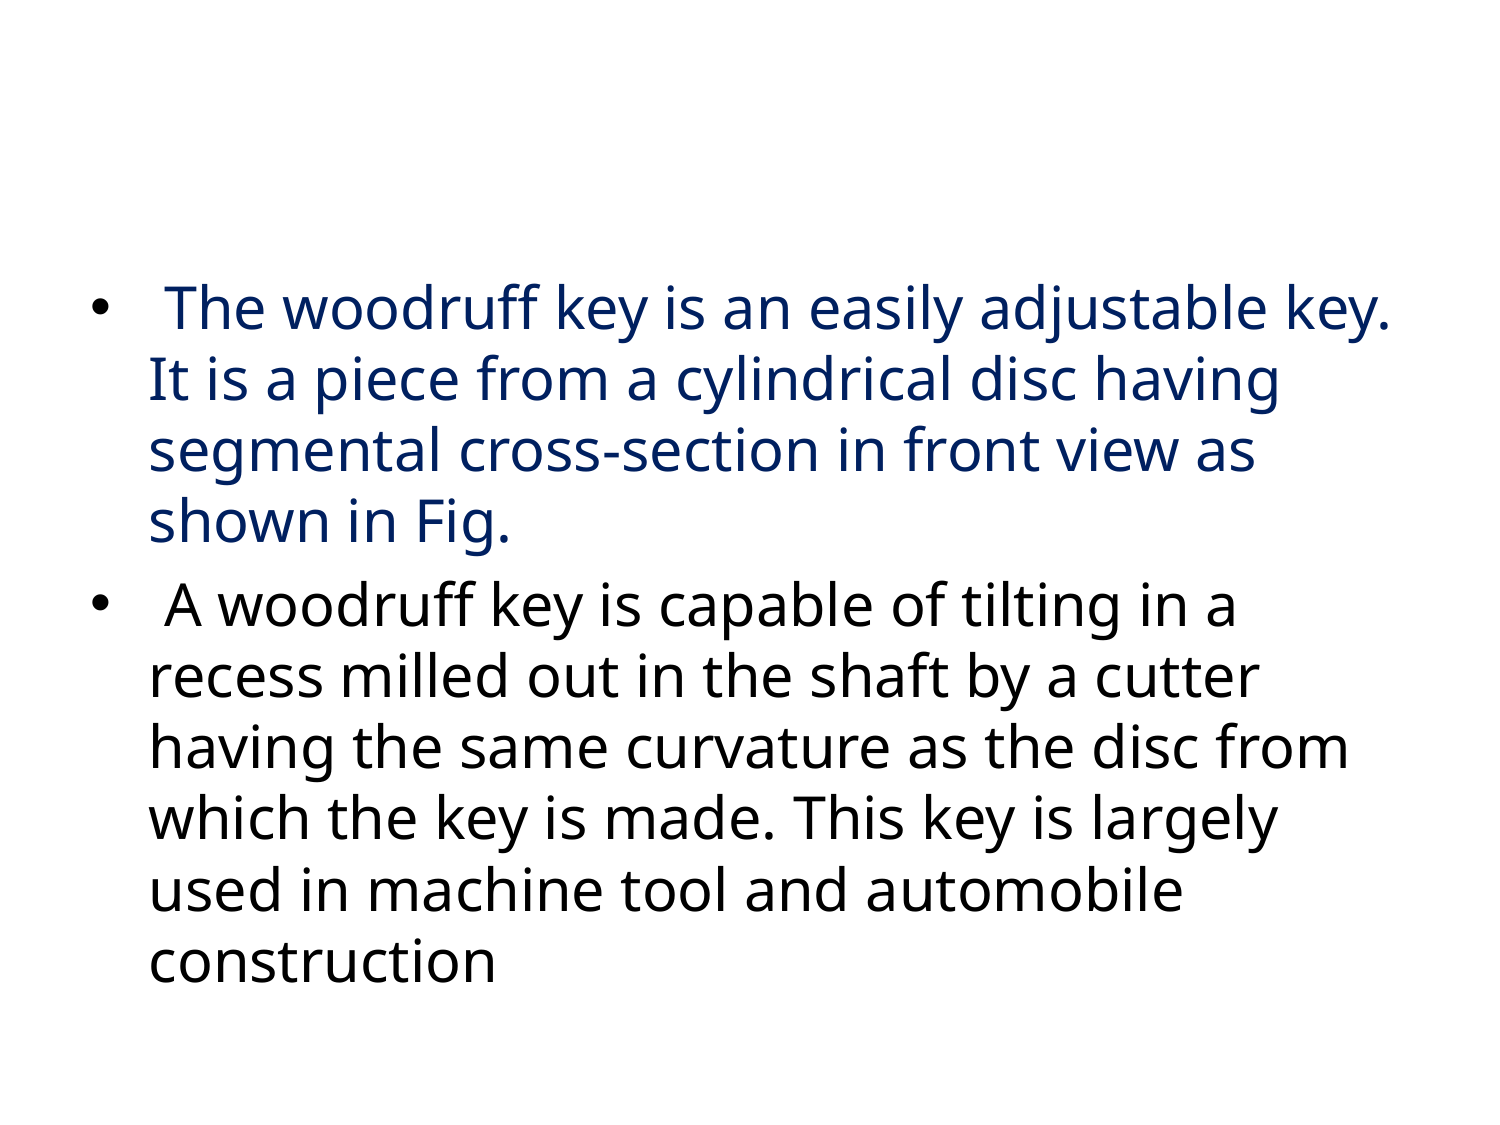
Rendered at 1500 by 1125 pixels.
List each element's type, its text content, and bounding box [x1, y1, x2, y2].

list The woodruff key is an easily adjustable key. It is a piece from a cylindrical disc having segmental cross-section in front view as shown in Fig. A woodruff key is capable of tilting in a recess milled out in the shaft by a cutter having the same curvature as the disc from which the key is made. This key is largely used in machine tool and automobile construction [75, 262, 1425, 1005]
